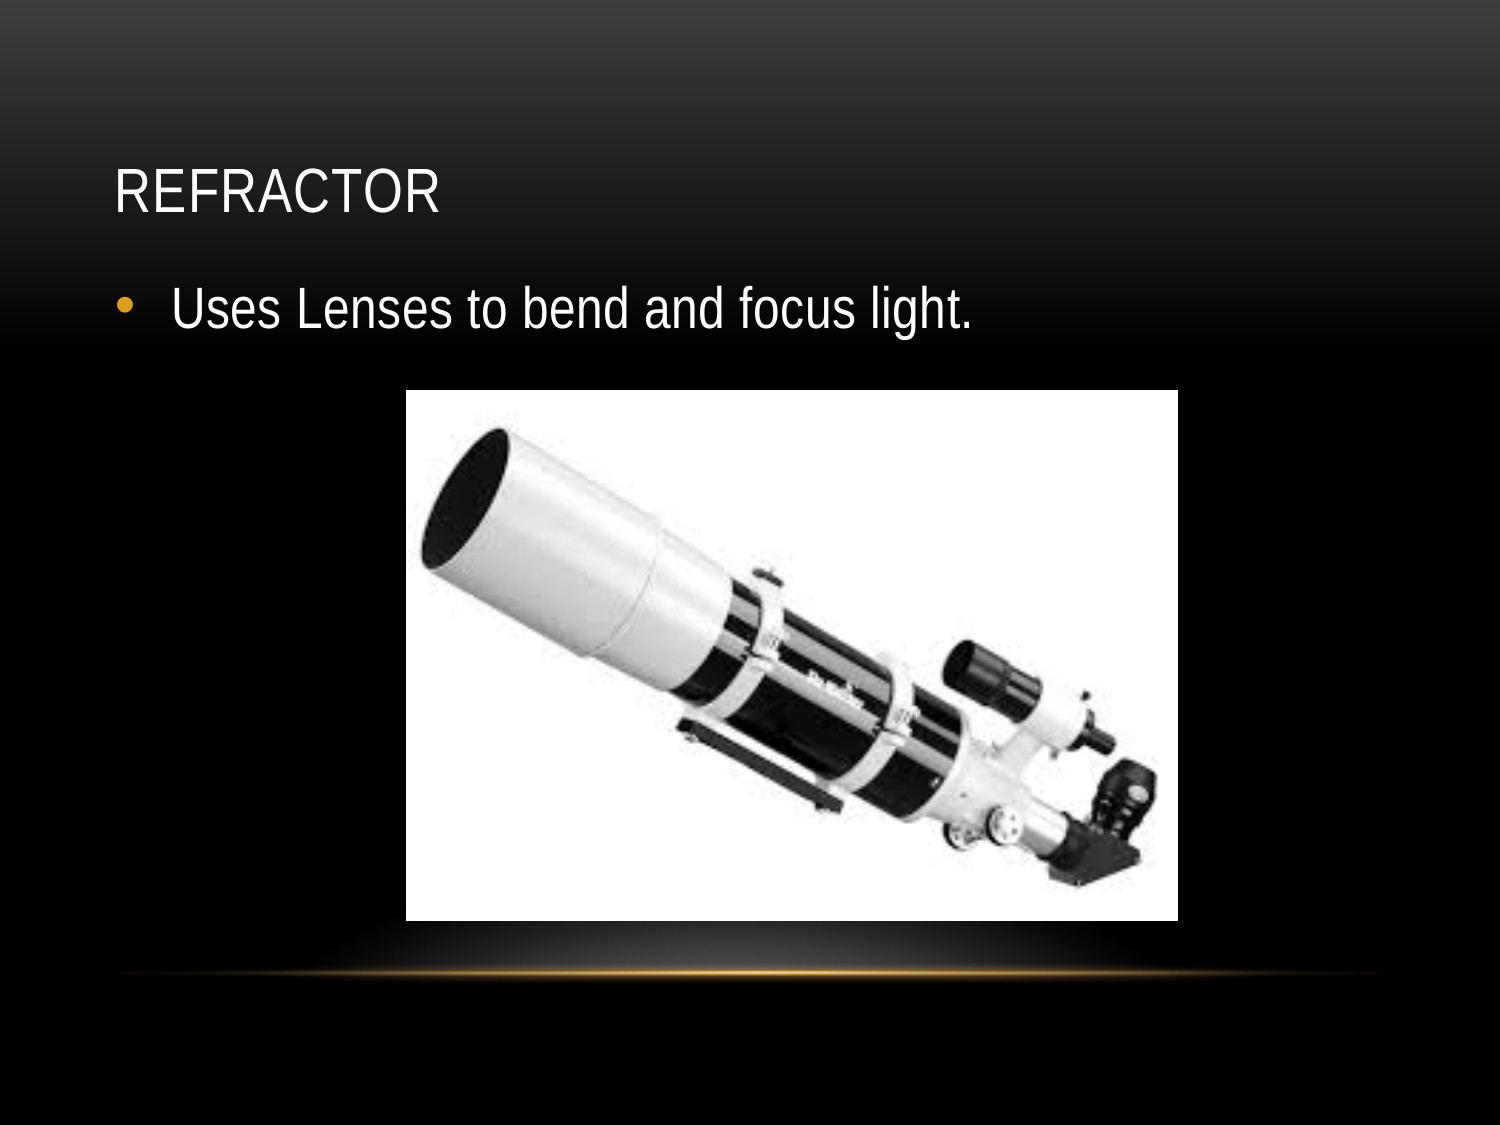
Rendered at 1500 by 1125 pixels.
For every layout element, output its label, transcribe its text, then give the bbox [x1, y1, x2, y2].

list Uses Lenses to bend and focus light. [99, 262, 1400, 938]
title Refractor [99, 45, 1400, 233]
picture [0, 0, 1500, 1125]
